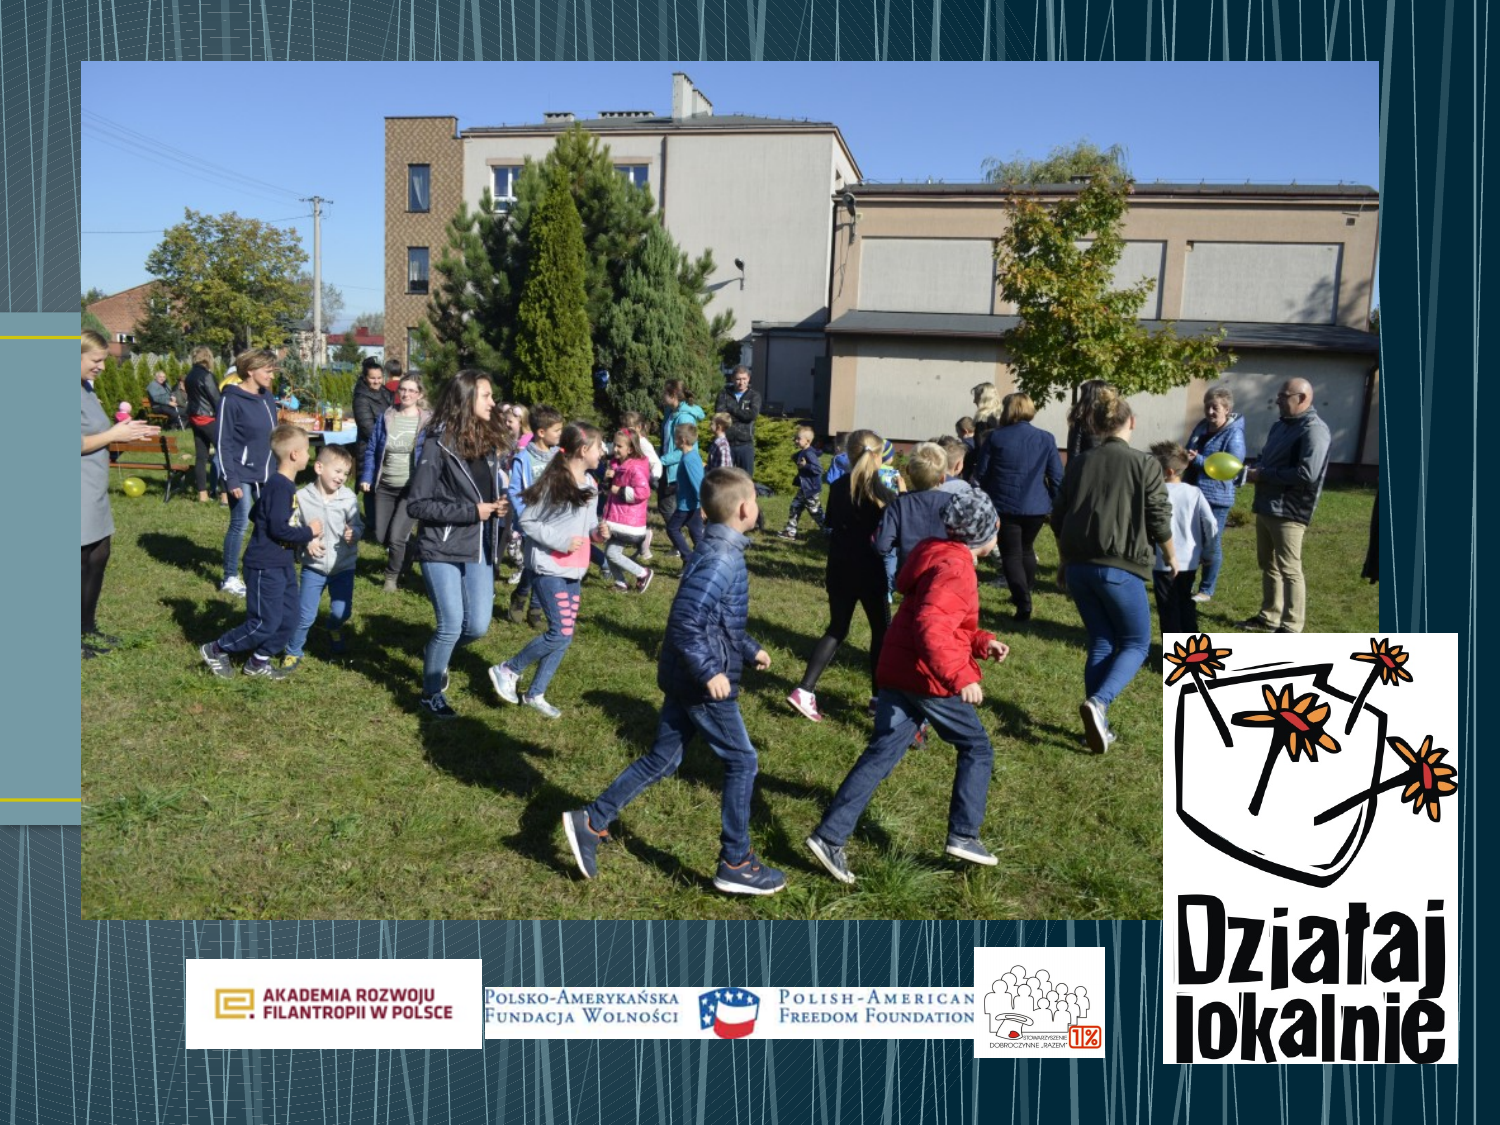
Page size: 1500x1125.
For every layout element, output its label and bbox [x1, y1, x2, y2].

picture [185, 959, 482, 1049]
picture [936, 1045, 943, 1053]
picture [484, 941, 1105, 1059]
picture [80, 55, 1458, 1064]
